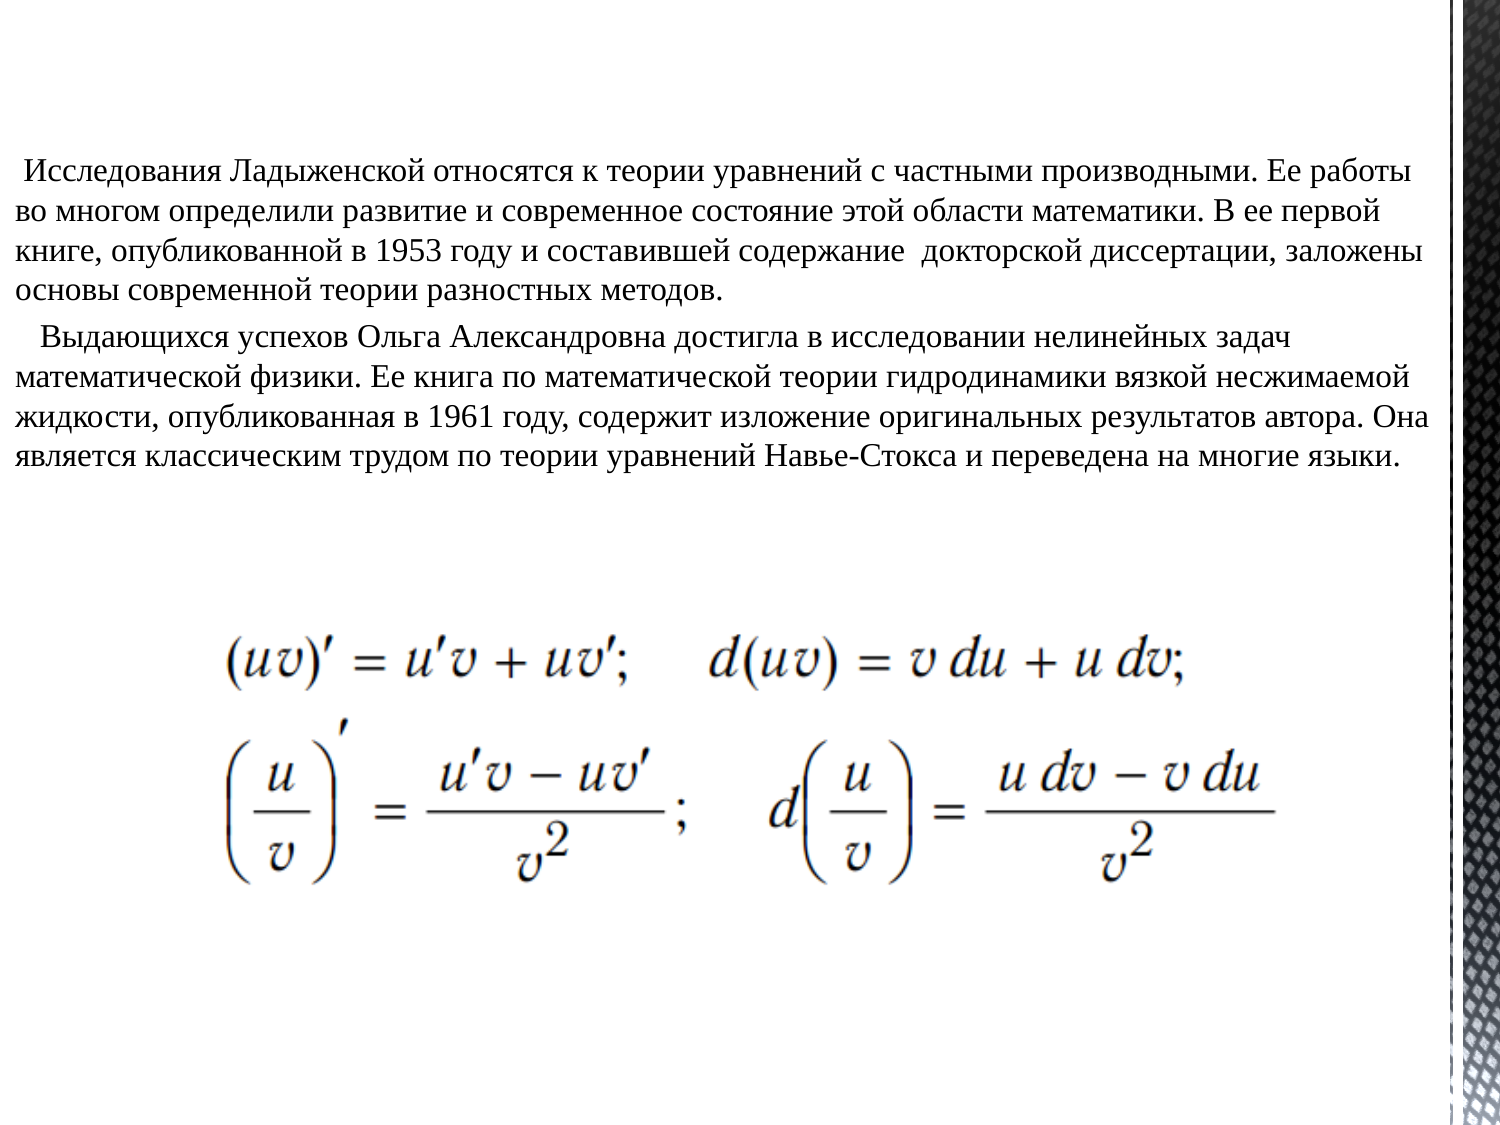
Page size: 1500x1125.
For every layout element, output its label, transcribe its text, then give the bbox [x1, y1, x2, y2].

list Исследования Ладыженской относятся к теории уравнений с частными производными. Ее работы во многом определили развитие и современное состояние этой области математики. В ее первой книге, опубликованной в 1953 году и составившей содержание докторской диссертации, заложены основы современной теории разностных методов. Выдающихся успехов Ольга Александровна достигла в исследовании нелинейных задач математической физики. Ее книга по математической теории гидродинамики вязкой несжимаемой жидкости, опубликованная в 1961 году, содержит изложение оригинальных результатов автора. Она является классическим трудом по теории уравнений Навье-Стокса и переведена на многие языки. [0, 0, 1447, 622]
picture [218, 633, 1280, 896]
picture [1447, 0, 1500, 1125]
